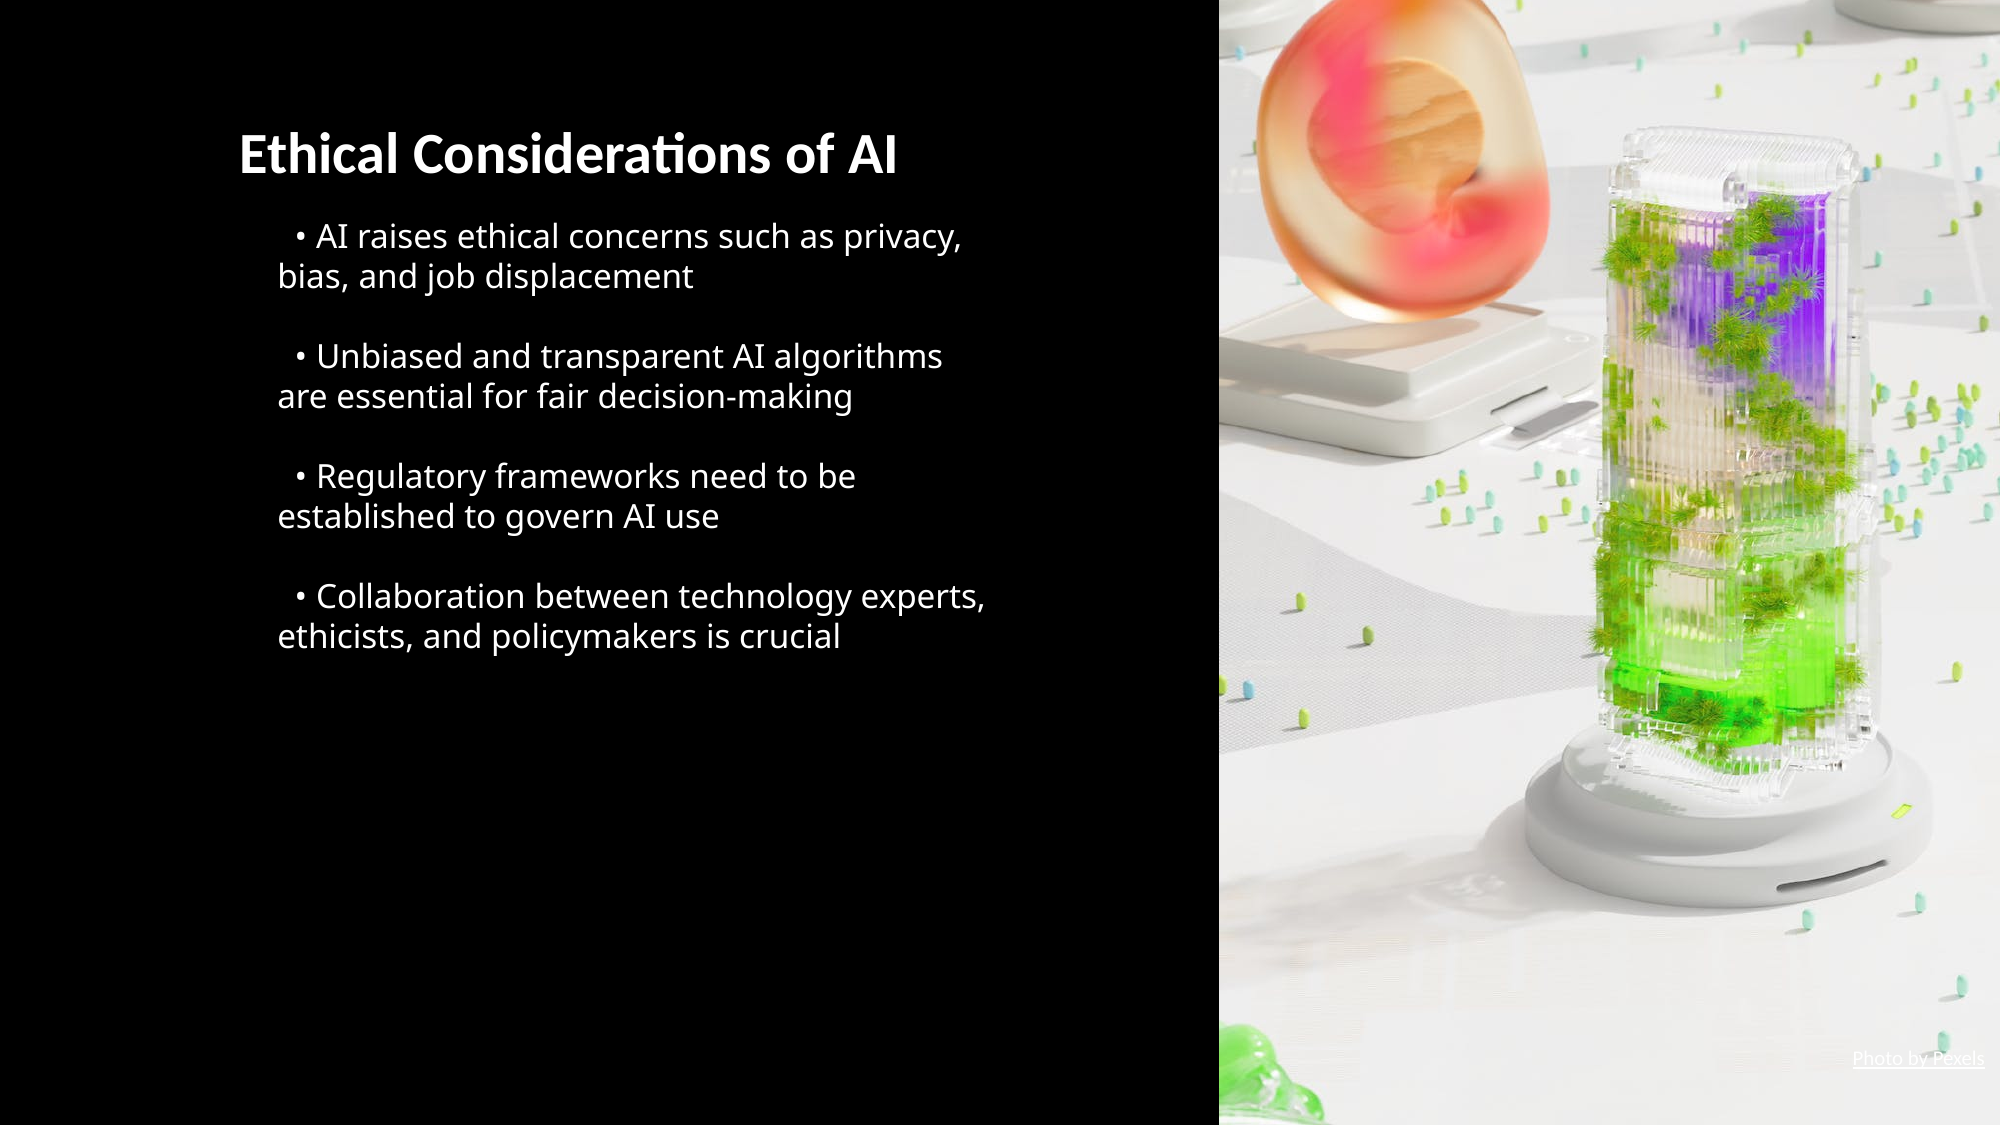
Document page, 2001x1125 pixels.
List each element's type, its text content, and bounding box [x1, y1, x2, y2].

text_box • Unbiased and transparent AI algorithms are essential for fair decision-making [262, 337, 1013, 413]
text_box • Collaboration between technology experts, ethicists, and policymakers is crucial [262, 577, 1013, 653]
text_box • Regulatory frameworks need to be established to govern AI use [262, 457, 1013, 533]
text_box • AI raises ethical concerns such as privacy, bias, and job displacement [262, 217, 1013, 293]
text_box Ethical Considerations of AI [225, 112, 1219, 188]
picture [1219, 0, 2000, 1125]
